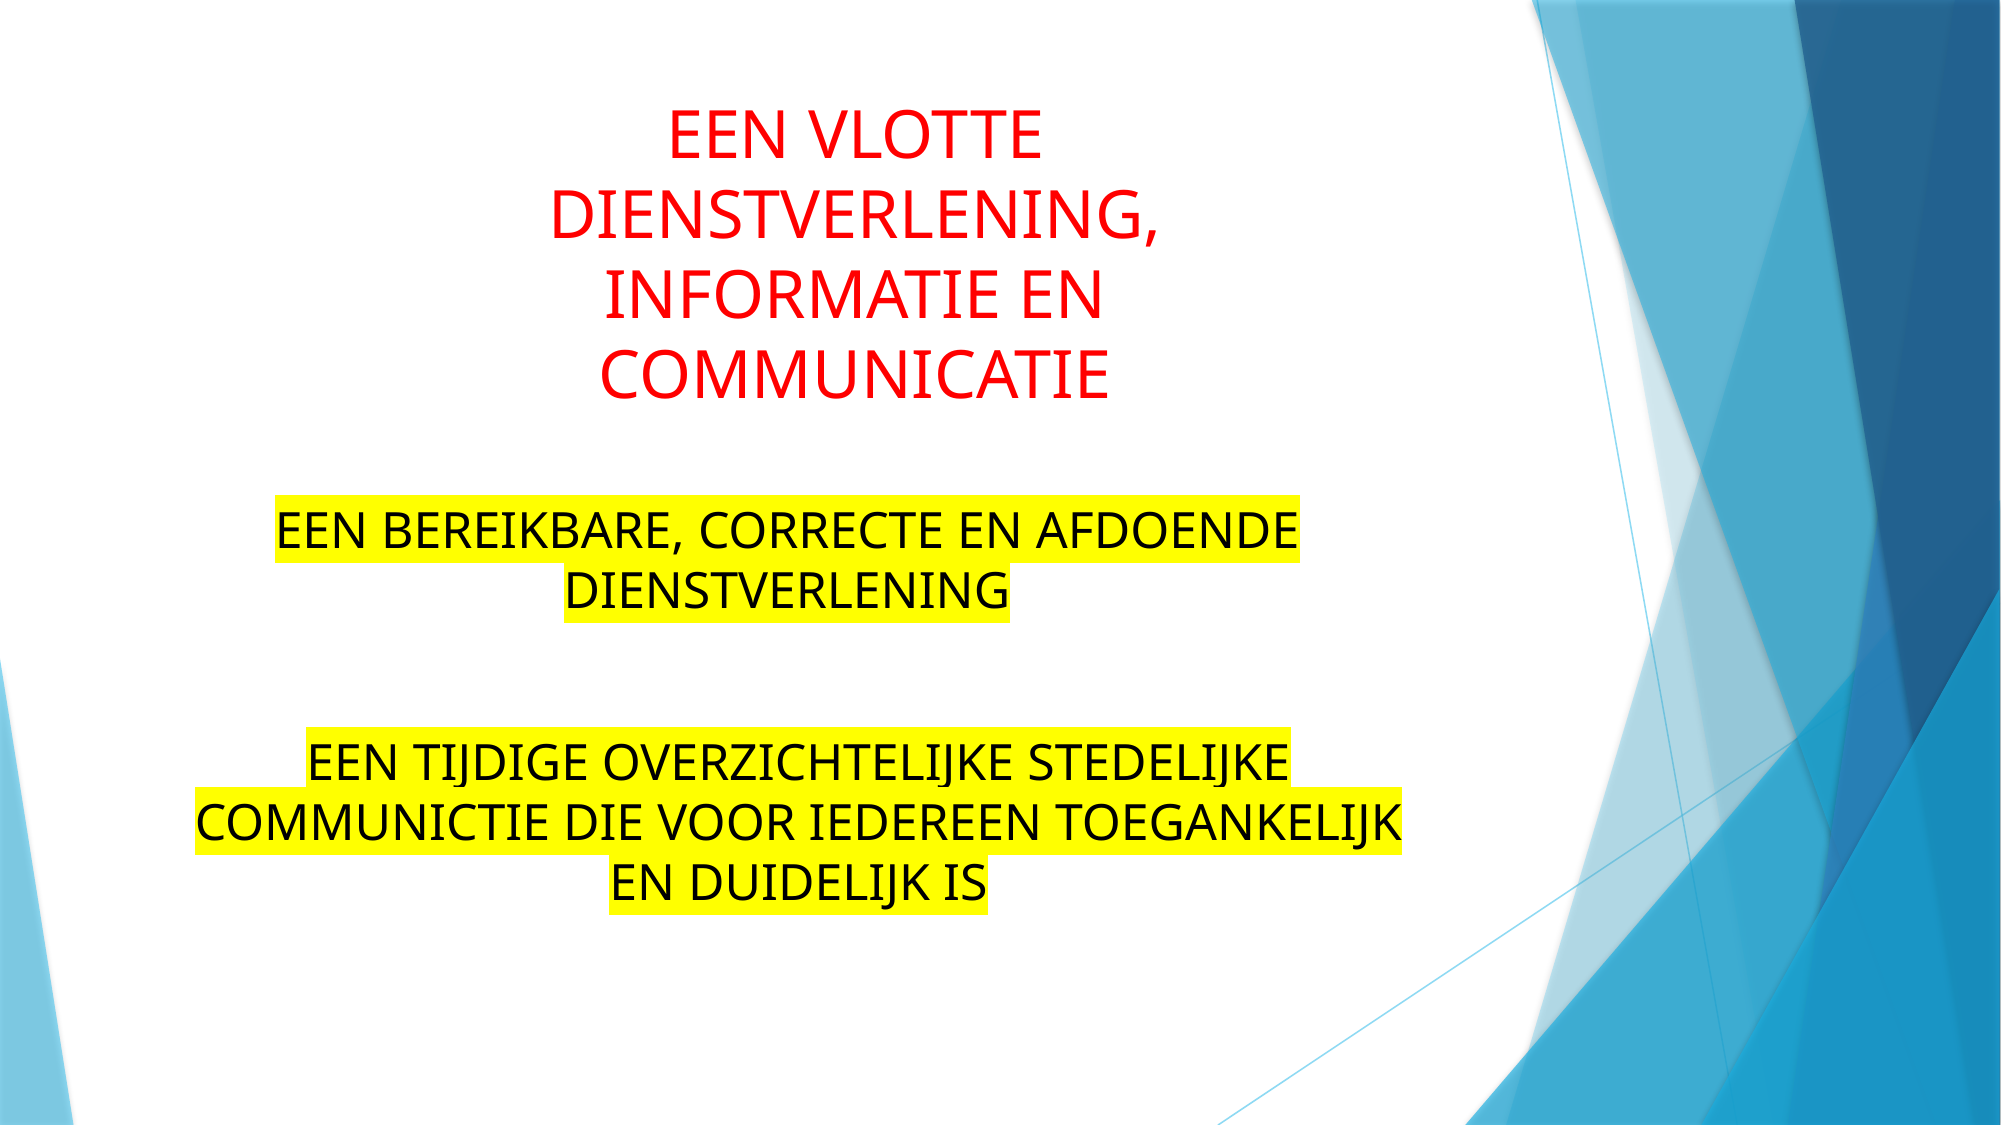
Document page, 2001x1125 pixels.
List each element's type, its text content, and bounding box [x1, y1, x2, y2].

text_box EEN BEREIKBARE, CORRECTE EN AFDOENDE DIENSTVERLENING [199, 491, 1375, 626]
text_box EEN TIJDIGE OVERZICHTELIJKE STEDELIJKE COMMUNICTIE DIE VOOR IEDEREEN TOEGANKELIJK EN DUIDELIJK IS [161, 723, 1436, 919]
text_box EEN VLOTTE DIENSTVERLENING, INFORMATIE EN COMMUNICATIE [354, 84, 1356, 420]
